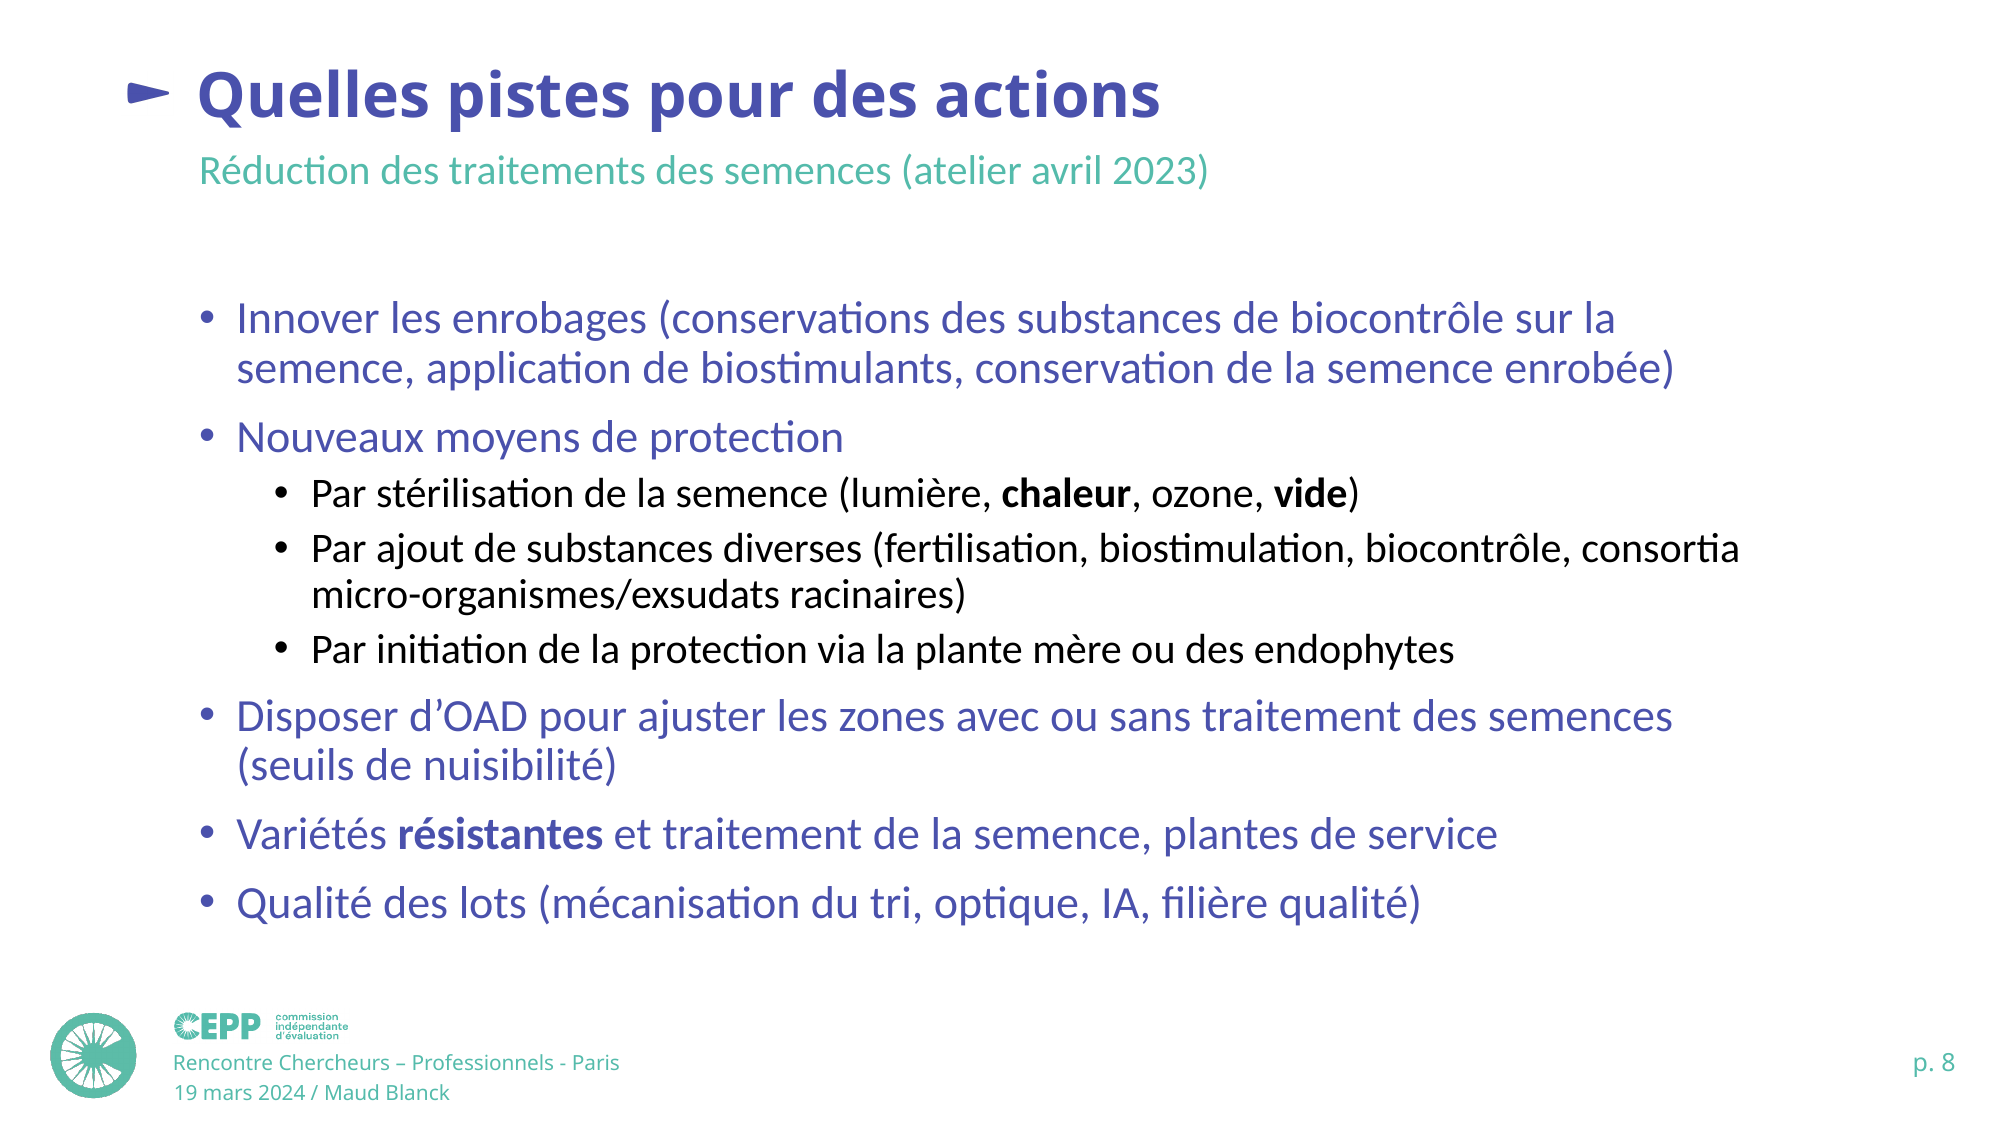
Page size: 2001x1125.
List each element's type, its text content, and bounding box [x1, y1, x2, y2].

picture [121, 71, 174, 116]
picture [44, 1009, 141, 1102]
list Innover les enrobages (conservations des substances de biocontrôle sur la semence, application de biostimulants, conservation de la semence enrobée) Nouveaux moyens de protection Par stérilisation de la semence (lumière, chaleur, ozone, vide) Par ajout de substances diverses (fertilisation, biostimulation, biocontrôle, consortia micro-organismes/exsudats racinaires) Par initiation de la protection via la plante mère ou des endophytes Disposer d’OAD pour ajuster les zones avec ou sans traitement des semences (seuils de nuisibilité) Variétés résistantes et traitement de la semence, plantes de service Qualité des lots (mécanisation du tri, optique, IA, filière qualité) [184, 286, 1780, 945]
subtitle Réduction des traitements des semences (atelier avril 2023) [184, 140, 1798, 253]
title Quelles pistes pour des actions [121, 24, 1798, 171]
picture [172, 1008, 350, 1044]
